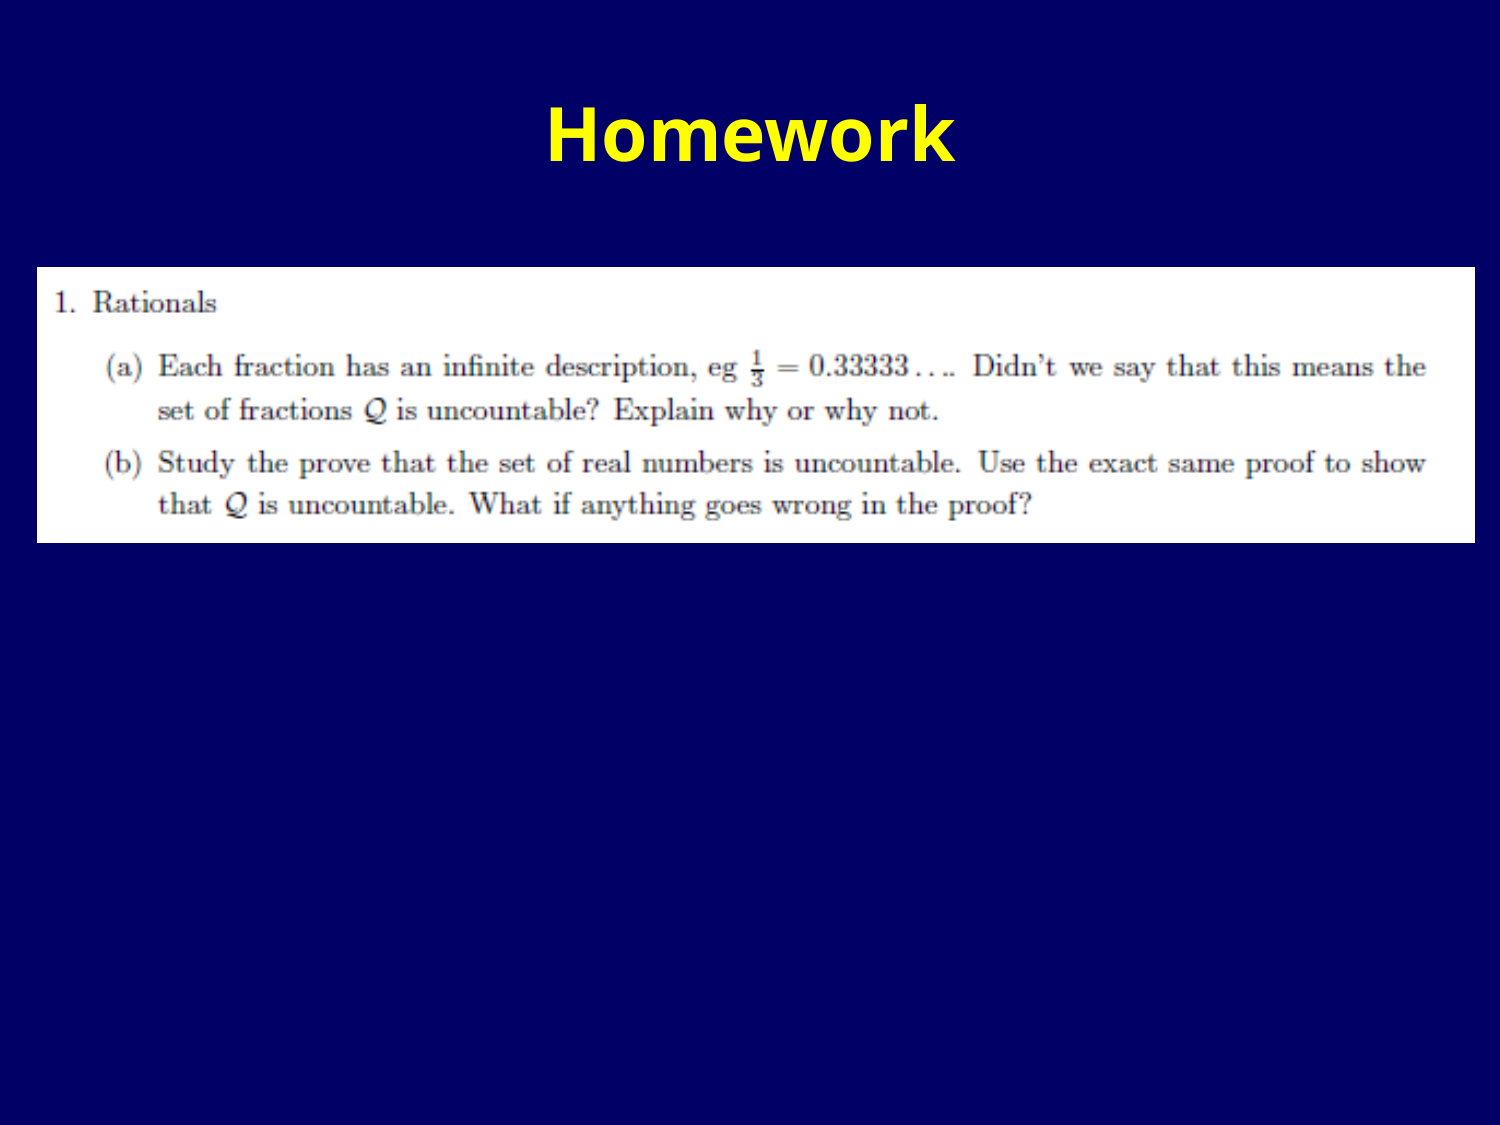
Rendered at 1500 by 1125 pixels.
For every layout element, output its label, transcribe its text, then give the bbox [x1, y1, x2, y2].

title Homework [112, 37, 1388, 226]
picture [37, 266, 1475, 543]
